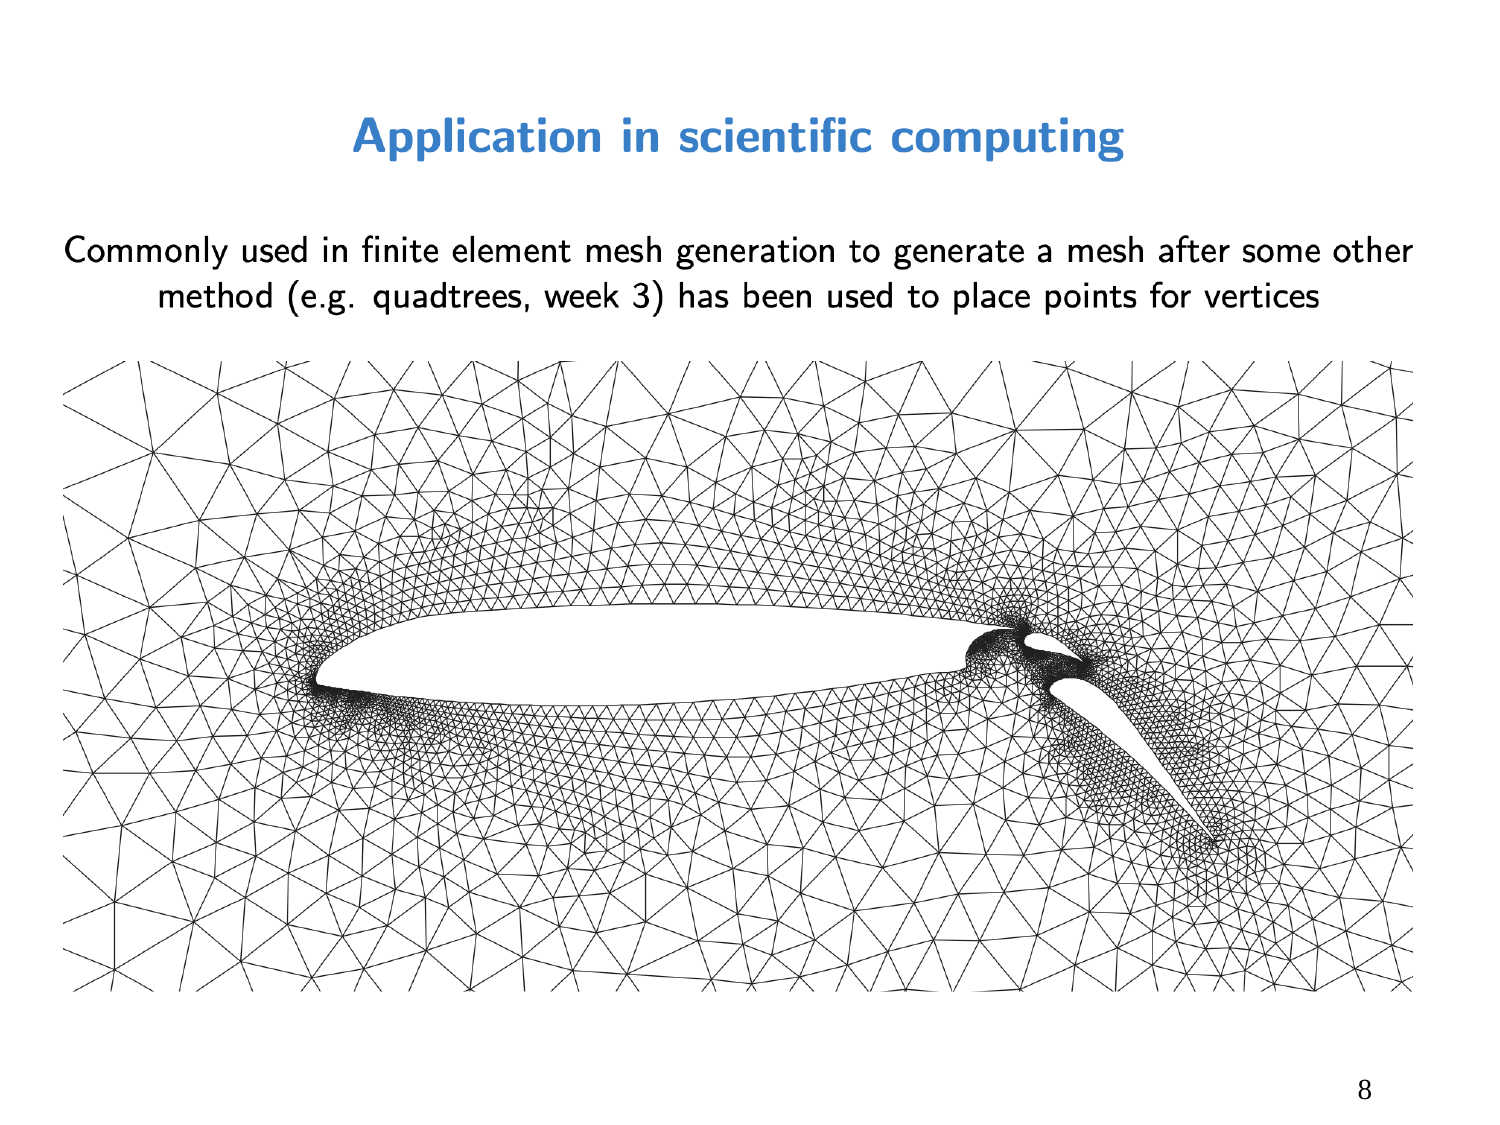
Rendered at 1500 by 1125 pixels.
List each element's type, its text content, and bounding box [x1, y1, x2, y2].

slide_number 8 [1264, 1062, 1388, 1101]
picture [0, 103, 1494, 1018]
